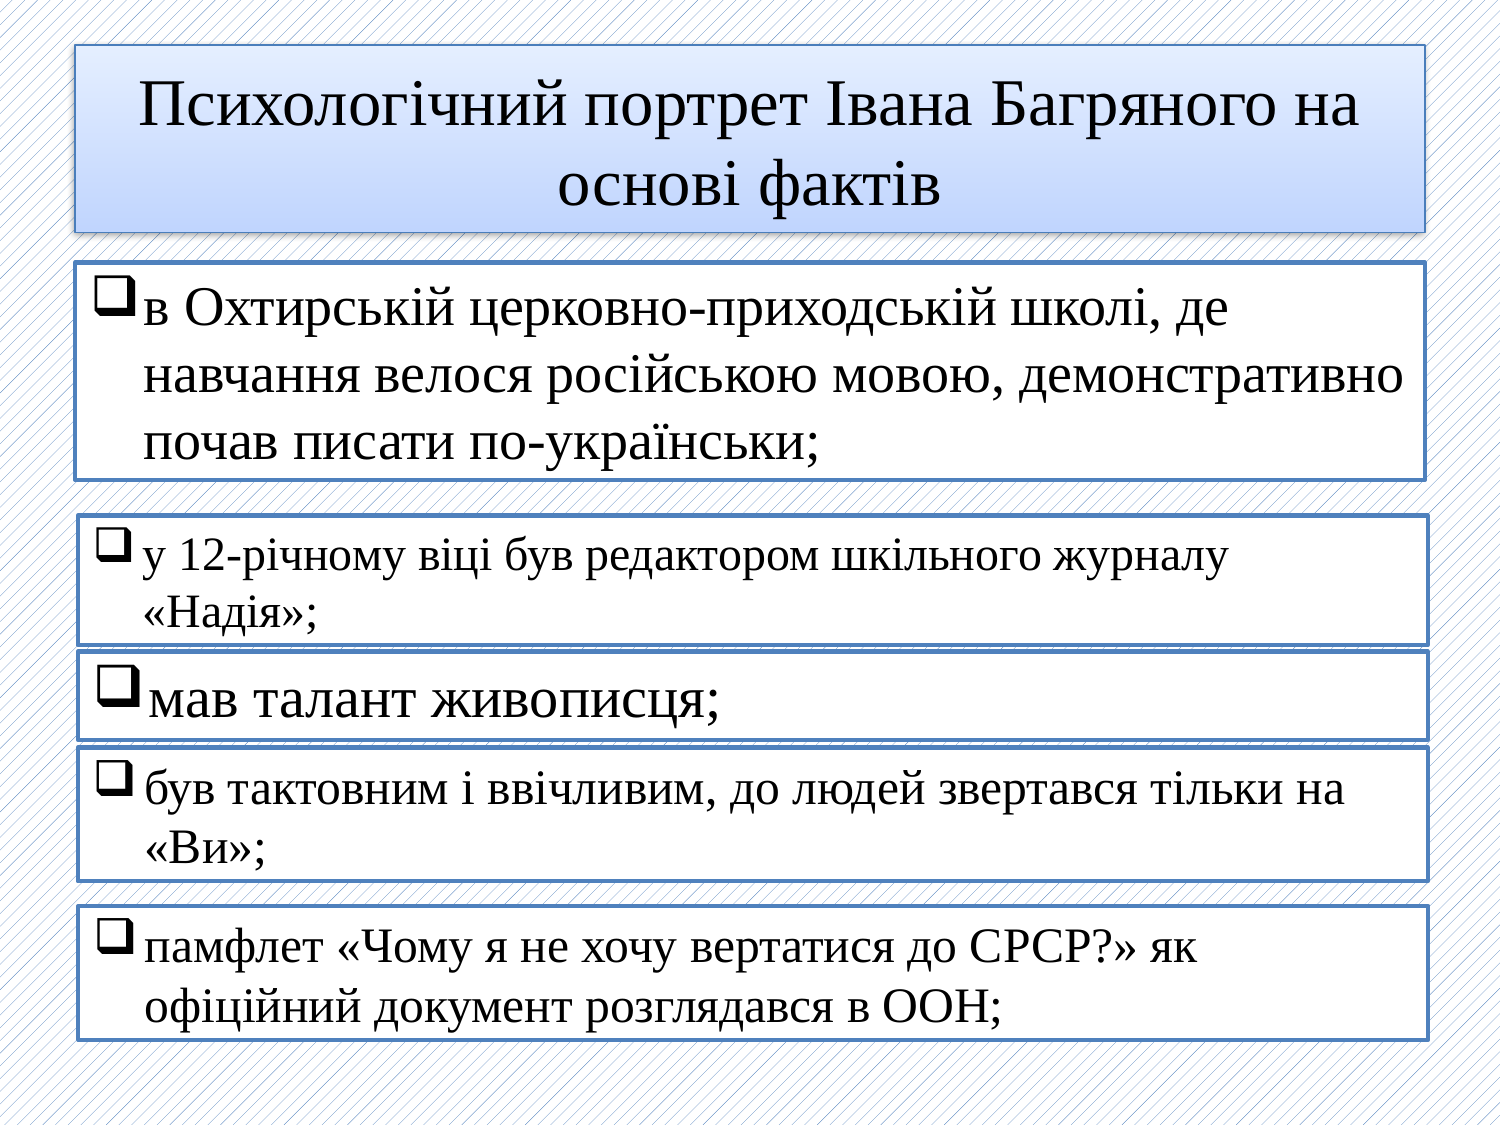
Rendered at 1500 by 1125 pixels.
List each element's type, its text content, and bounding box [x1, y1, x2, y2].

text_box був тактовним і ввічливим, до людей звертався тільки на «Ви»; [76, 745, 1430, 883]
title Психологічний портрет Івана Багряного на основі фактів [74, 44, 1426, 233]
text_box у 12-річному віці був редактором шкільного журналу «Надія»; [76, 513, 1430, 647]
list в Охтирській церковно-приходській школі, де навчання велося російською мовою, демонстративно почав писати по-українськи; [73, 260, 1427, 482]
text_box памфлет «Чому я не хочу вертатися до СРСР?» як офіційний документ розглядався в ООН; [76, 904, 1430, 1042]
text_box мав талант живописця; [76, 649, 1430, 742]
